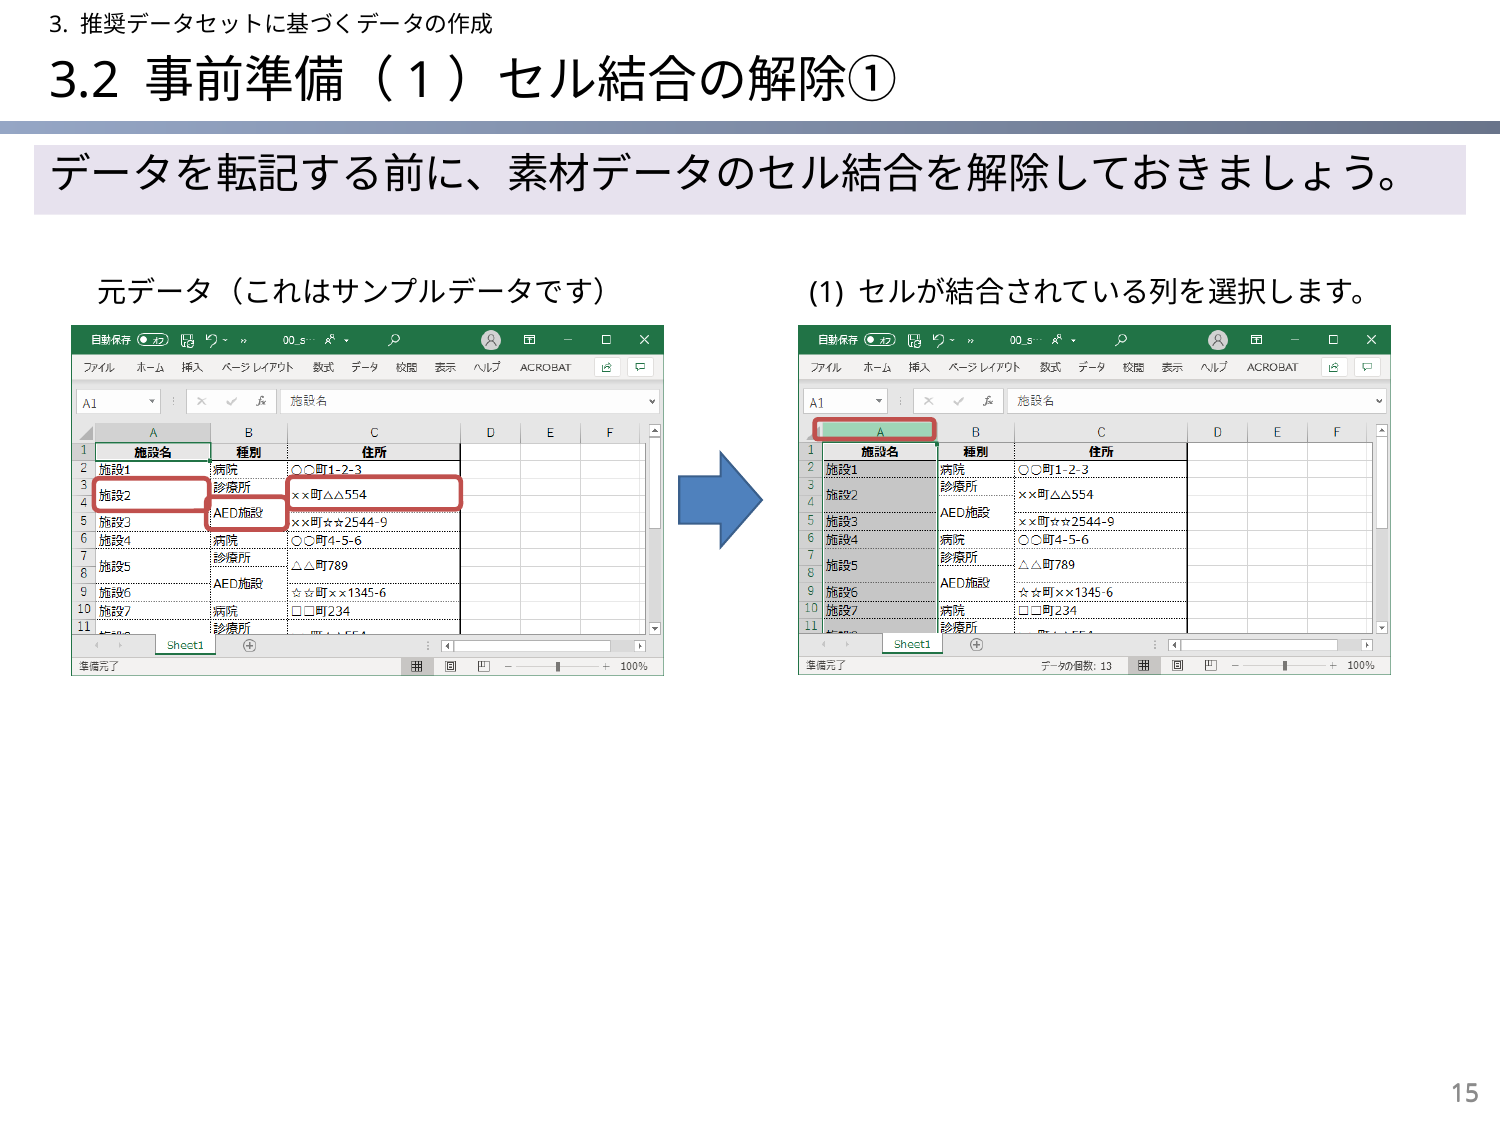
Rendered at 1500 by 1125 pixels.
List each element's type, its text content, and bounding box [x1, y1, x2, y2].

title 3.2 事前準備（1）セル結合の解除① [34, 46, 1275, 116]
picture [71, 325, 664, 676]
text_box [678, 449, 764, 550]
text_box 元データ（これはサンプルデータです） [82, 266, 638, 317]
text_box (1) セルが結合されている列を選択します。 [794, 266, 1396, 317]
picture [798, 325, 1391, 675]
list データを転記する前に、素材データのセル結合を解除しておきましょう。 [34, 145, 1466, 215]
slide_number 15 [1411, 1070, 1495, 1118]
list 3. 推奨データセットに基づくデータの作成 [34, 4, 1271, 41]
